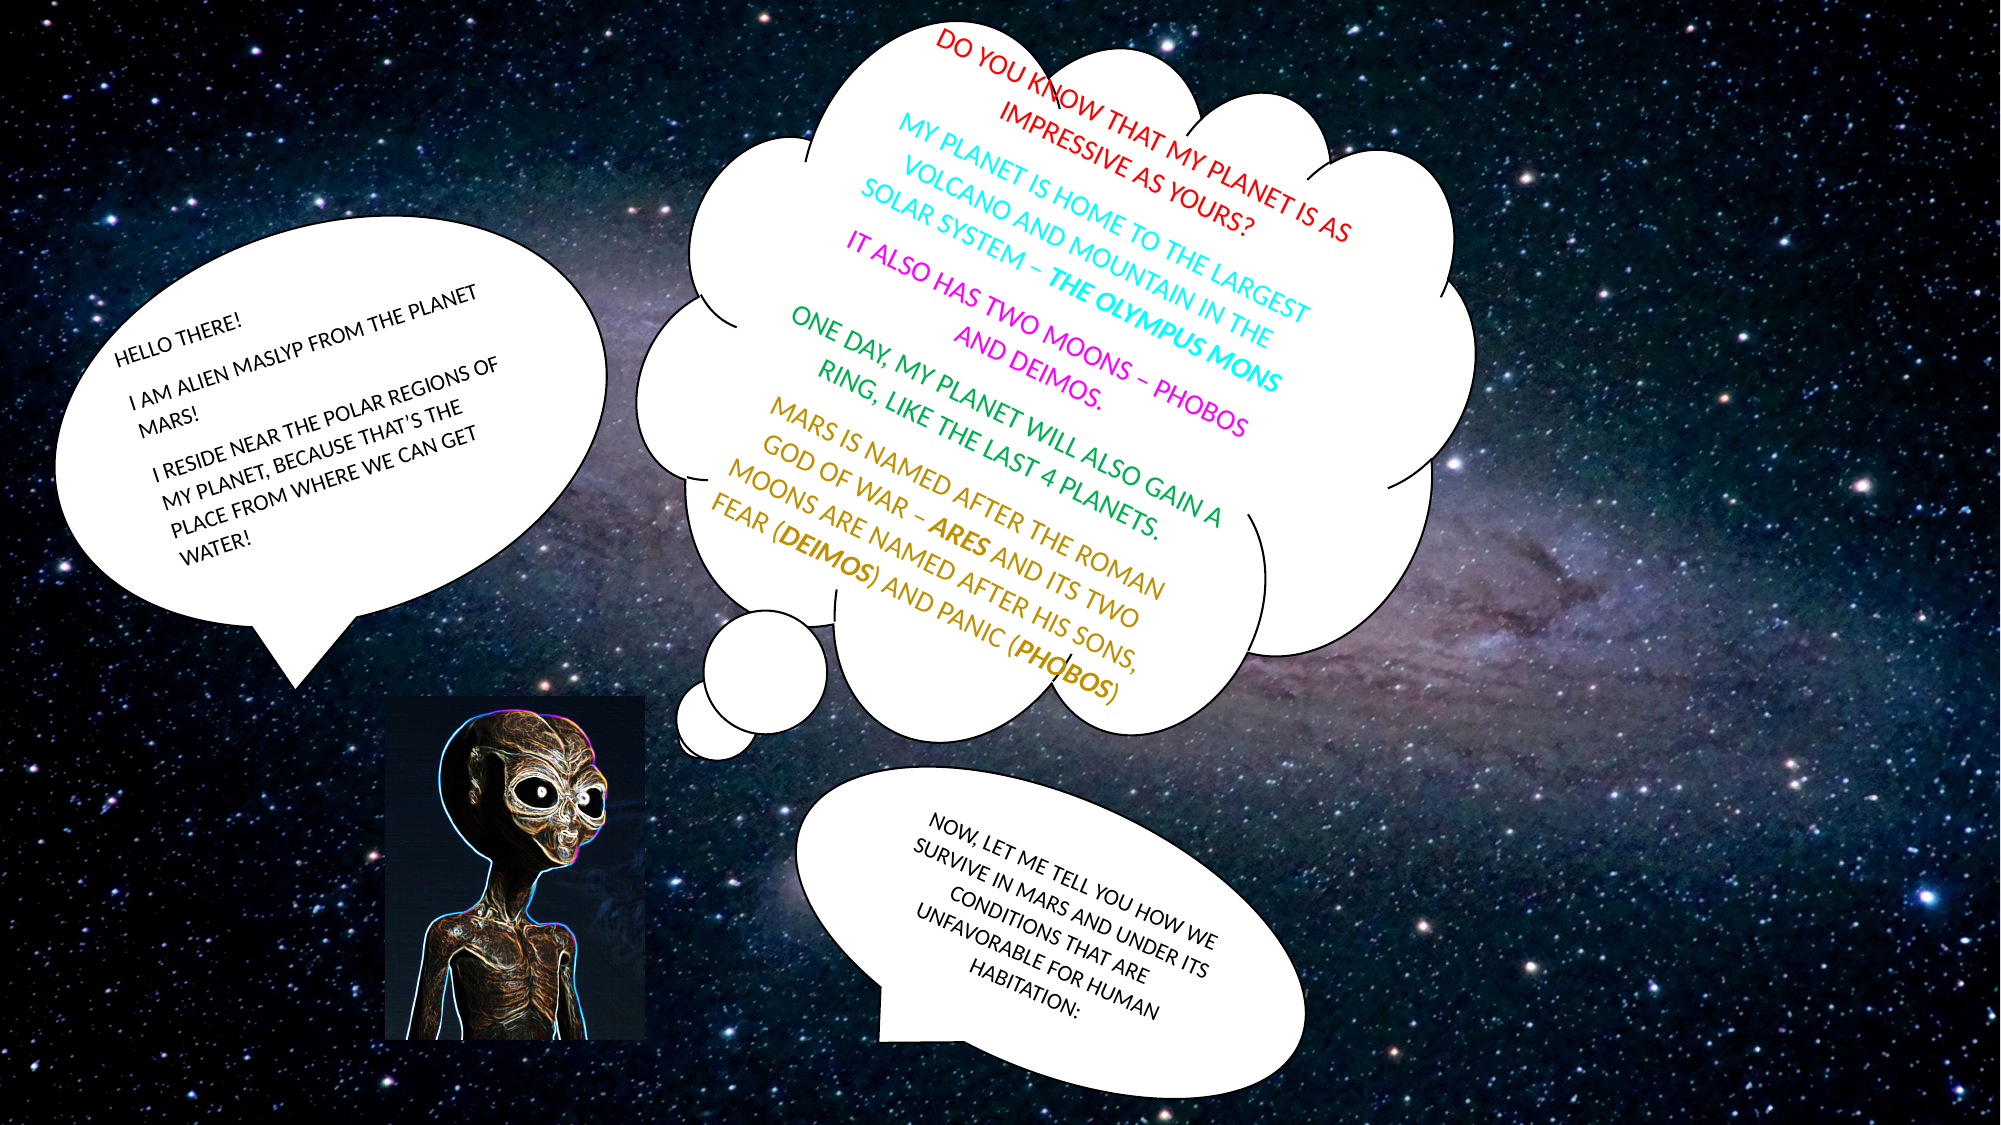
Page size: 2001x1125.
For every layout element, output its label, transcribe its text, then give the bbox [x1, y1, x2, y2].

text_box NOW, LET ME TELL YOU HOW WE SURVIVE IN MARS AND UNDER ITS CONDITIONS THAT ARE UNFAVORABLE FOR HUMAN HABITATION: [794, 765, 1307, 1101]
text_box DO YOU KNOW THAT MY PLANET IS AS IMPRESSIVE AS YOURS? MY PLANET IS HOME TO THE LARGEST VOLCANO AND MOUNTAIN IN THE SOLAR SYSTEM – THE OLYMPUS MONS IT ALSO HAS TWO MOONS – PHOBOS AND DEIMOS. ONE DAY, MY PLANET WILL ALSO GAIN A RING, LIKE THE LAST 4 PLANETS. MARS IS NAMED AFTER THE ROMAN GOD OF WAR – ARES AND ITS TWO MOONS ARE NAMED AFTER HIS SONS, FEAR (DEIMOS) AND PANIC (PHOBOS) [635, 19, 1477, 762]
picture [0, 0, 2001, 1125]
text_box HELLO THERE! I AM ALIEN MASLYP FROM THE PLANET MARS! I RESIDE NEAR THE POLAR REGIONS OF MY PLANET, BECAUSE THAT’S THE PLACE FROM WHERE WE CAN GET WATER! [54, 215, 607, 692]
